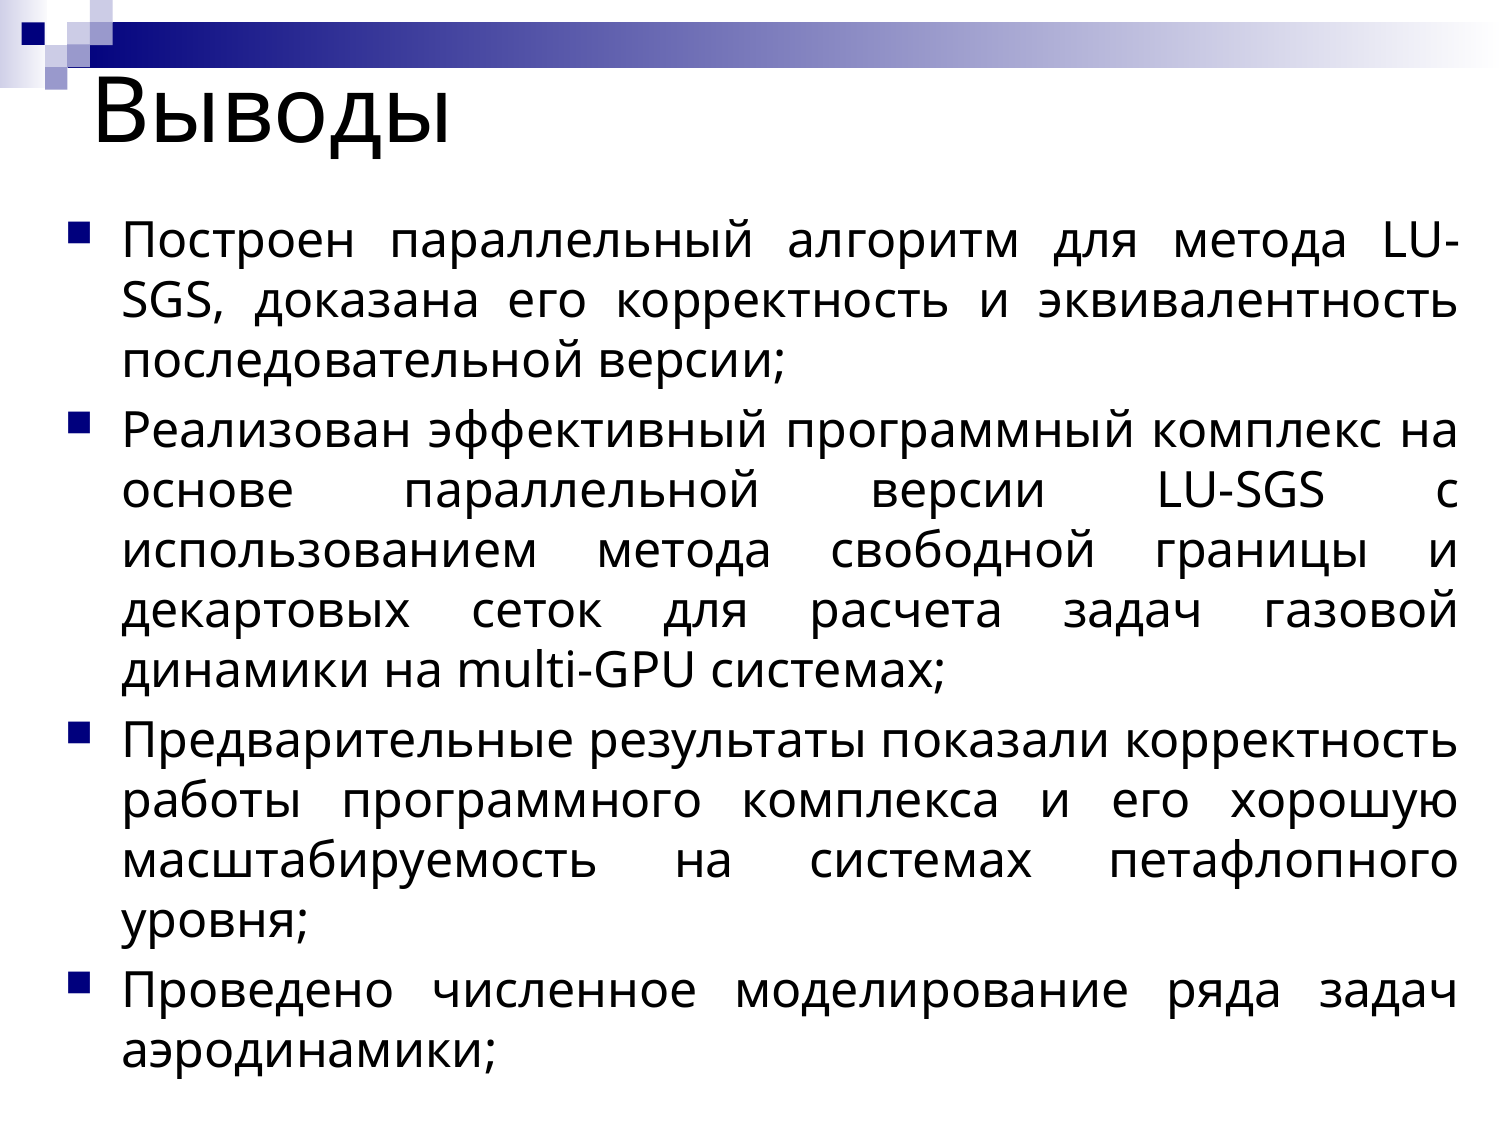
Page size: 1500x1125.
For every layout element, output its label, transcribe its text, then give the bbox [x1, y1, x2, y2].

list Построен параллельный алгоритм для метода LU-SGS, доказана его корректность и эквивалентность последовательной версии; Реализован эффективный программный комплекс на основе параллельной версии LU-SGS c использованием метода свободной границы и декартовых сеток для расчета задач газовой динамики на multi-GPU системах; Предварительные результаты показали корректность работы программного комплекса и его хорошую масштабируемость на системах петафлопного уровня; Проведено численное моделирование ряда задач аэродинамики; [50, 200, 1475, 988]
title Выводы [75, 50, 1425, 163]
